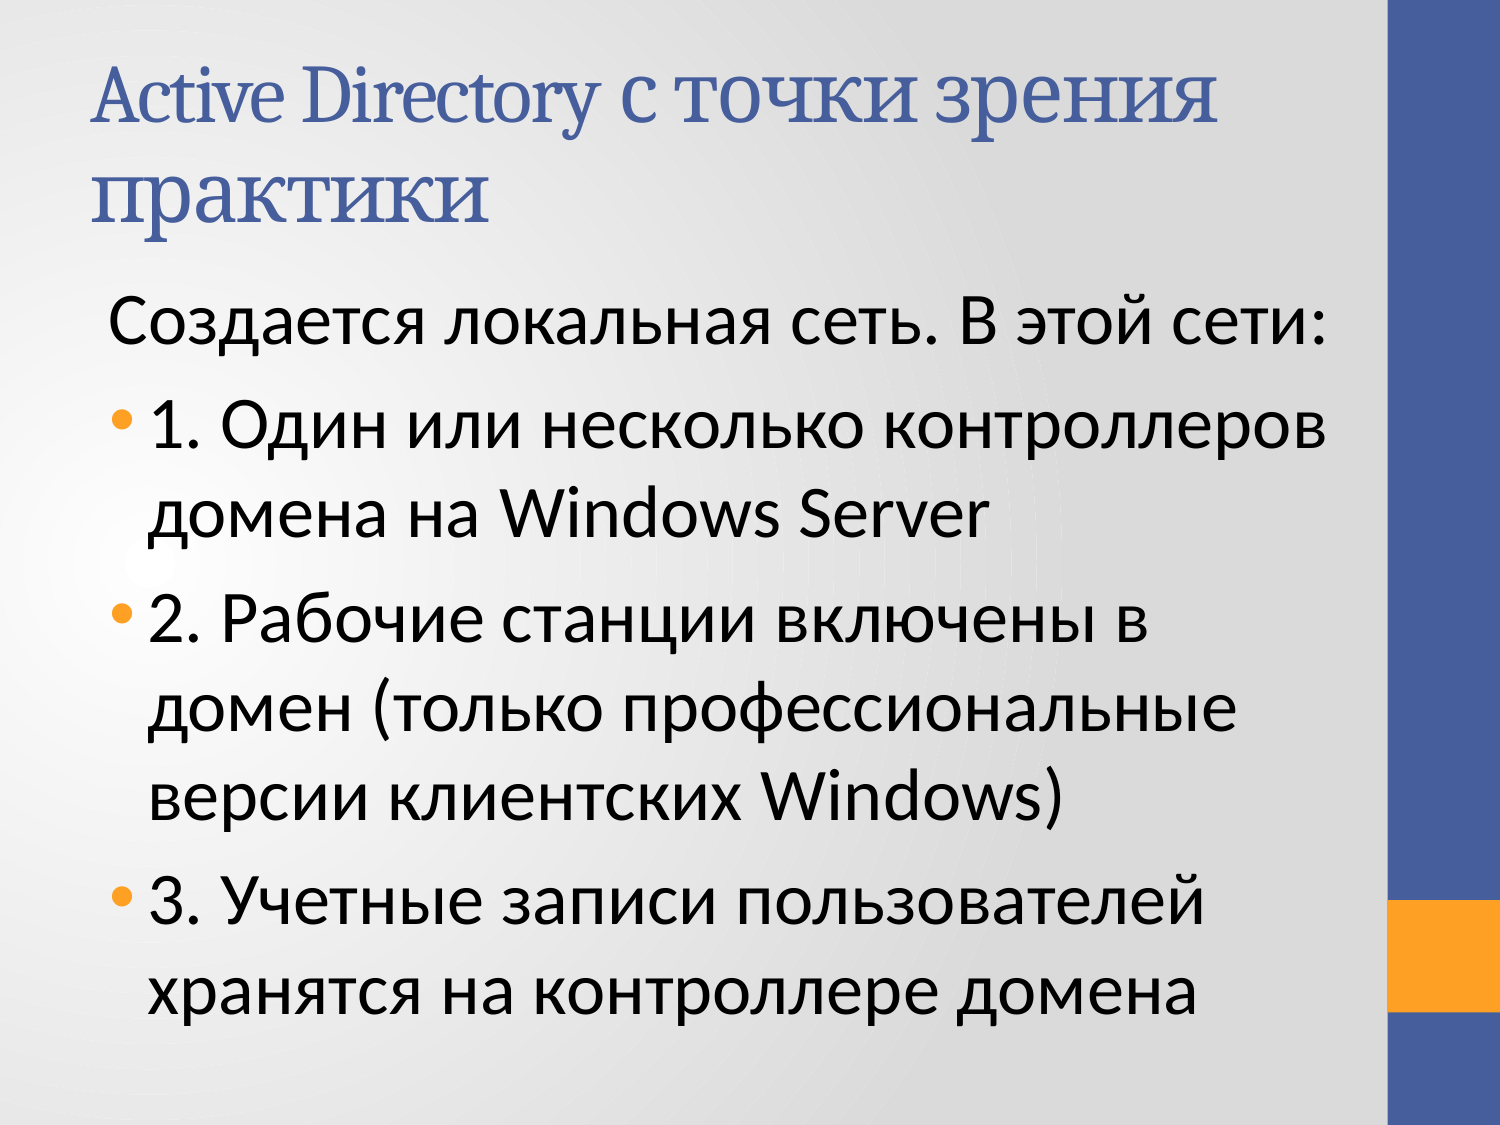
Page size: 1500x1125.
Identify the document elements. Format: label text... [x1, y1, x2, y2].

list Создается локальная сеть. В этой сети: 1. Один или несколько контроллеров домена на Windows Server 2. Рабочие станции включены в домен (только профессиональные версии клиентских Windows) 3. Учетные записи пользователей хранятся на контроллере домена [75, 262, 1388, 1050]
title Active Directory с точки зрения практики [75, 45, 1325, 233]
